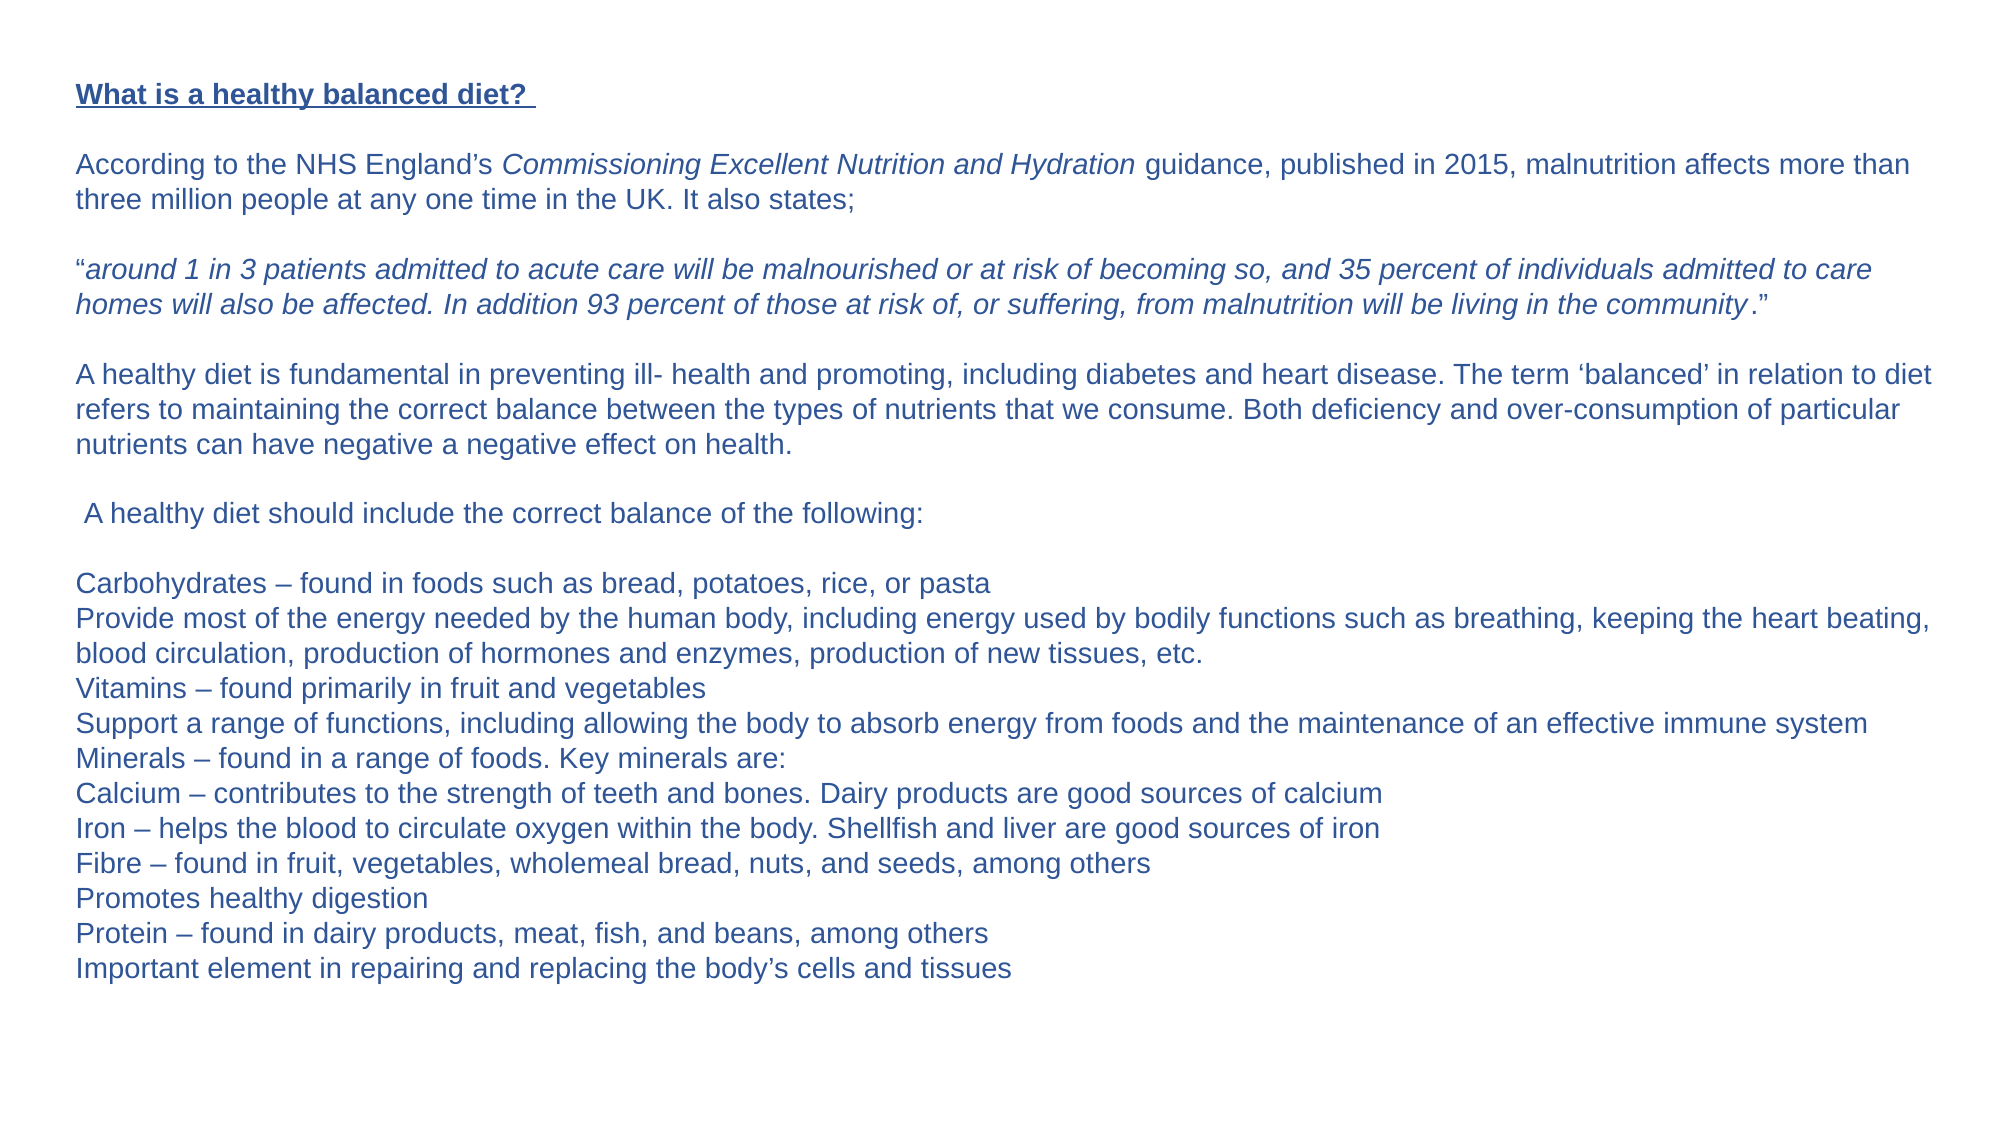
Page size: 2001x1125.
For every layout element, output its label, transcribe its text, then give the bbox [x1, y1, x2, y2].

text_box What is a healthy balanced diet? According to the NHS England’s Commissioning Excellent Nutrition and Hydration guidance, published in 2015, malnutrition affects more than three million people at any one time in the UK. It also states; “around 1 in 3 patients admitted to acute care will be malnourished or at risk of becoming so, and 35 percent of individuals admitted to care homes will also be affected. In addition 93 percent of those at risk of, or suffering, from malnutrition will be living in the community.” A healthy diet is fundamental in preventing ill- health and promoting, including diabetes and heart disease. The term ‘balanced’ in relation to diet refers to maintaining the correct balance between the types of nutrients that we consume. Both deficiency and over-consumption of particular nutrients can have negative a negative effect on health. A healthy diet should include the correct balance of the following: Carbohydrates – found in foods such as bread, potatoes, rice, or pasta Provide most of the energy needed by the human body, including energy used by bodily functions such as breathing, keeping the heart beating, blood circulation, production of hormones and enzymes, production of new tissues, etc. Vitamins – found primarily in fruit and vegetables Support a range of functions, including allowing the body to absorb energy from foods and the maintenance of an effective immune system Minerals – found in a range of foods. Key minerals are: Calcium – contributes to the strength of teeth and bones. Dairy products are good sources of calcium Iron – helps the blood to circulate oxygen within the body. Shellfish and liver are good sources of iron Fibre – found in fruit, vegetables, wholemeal bread, nuts, and seeds, among others Promotes healthy digestion Protein – found in dairy products, meat, fish, and beans, among others Important element in repairing and replacing the body’s cells and tissues [60, 67, 1971, 992]
